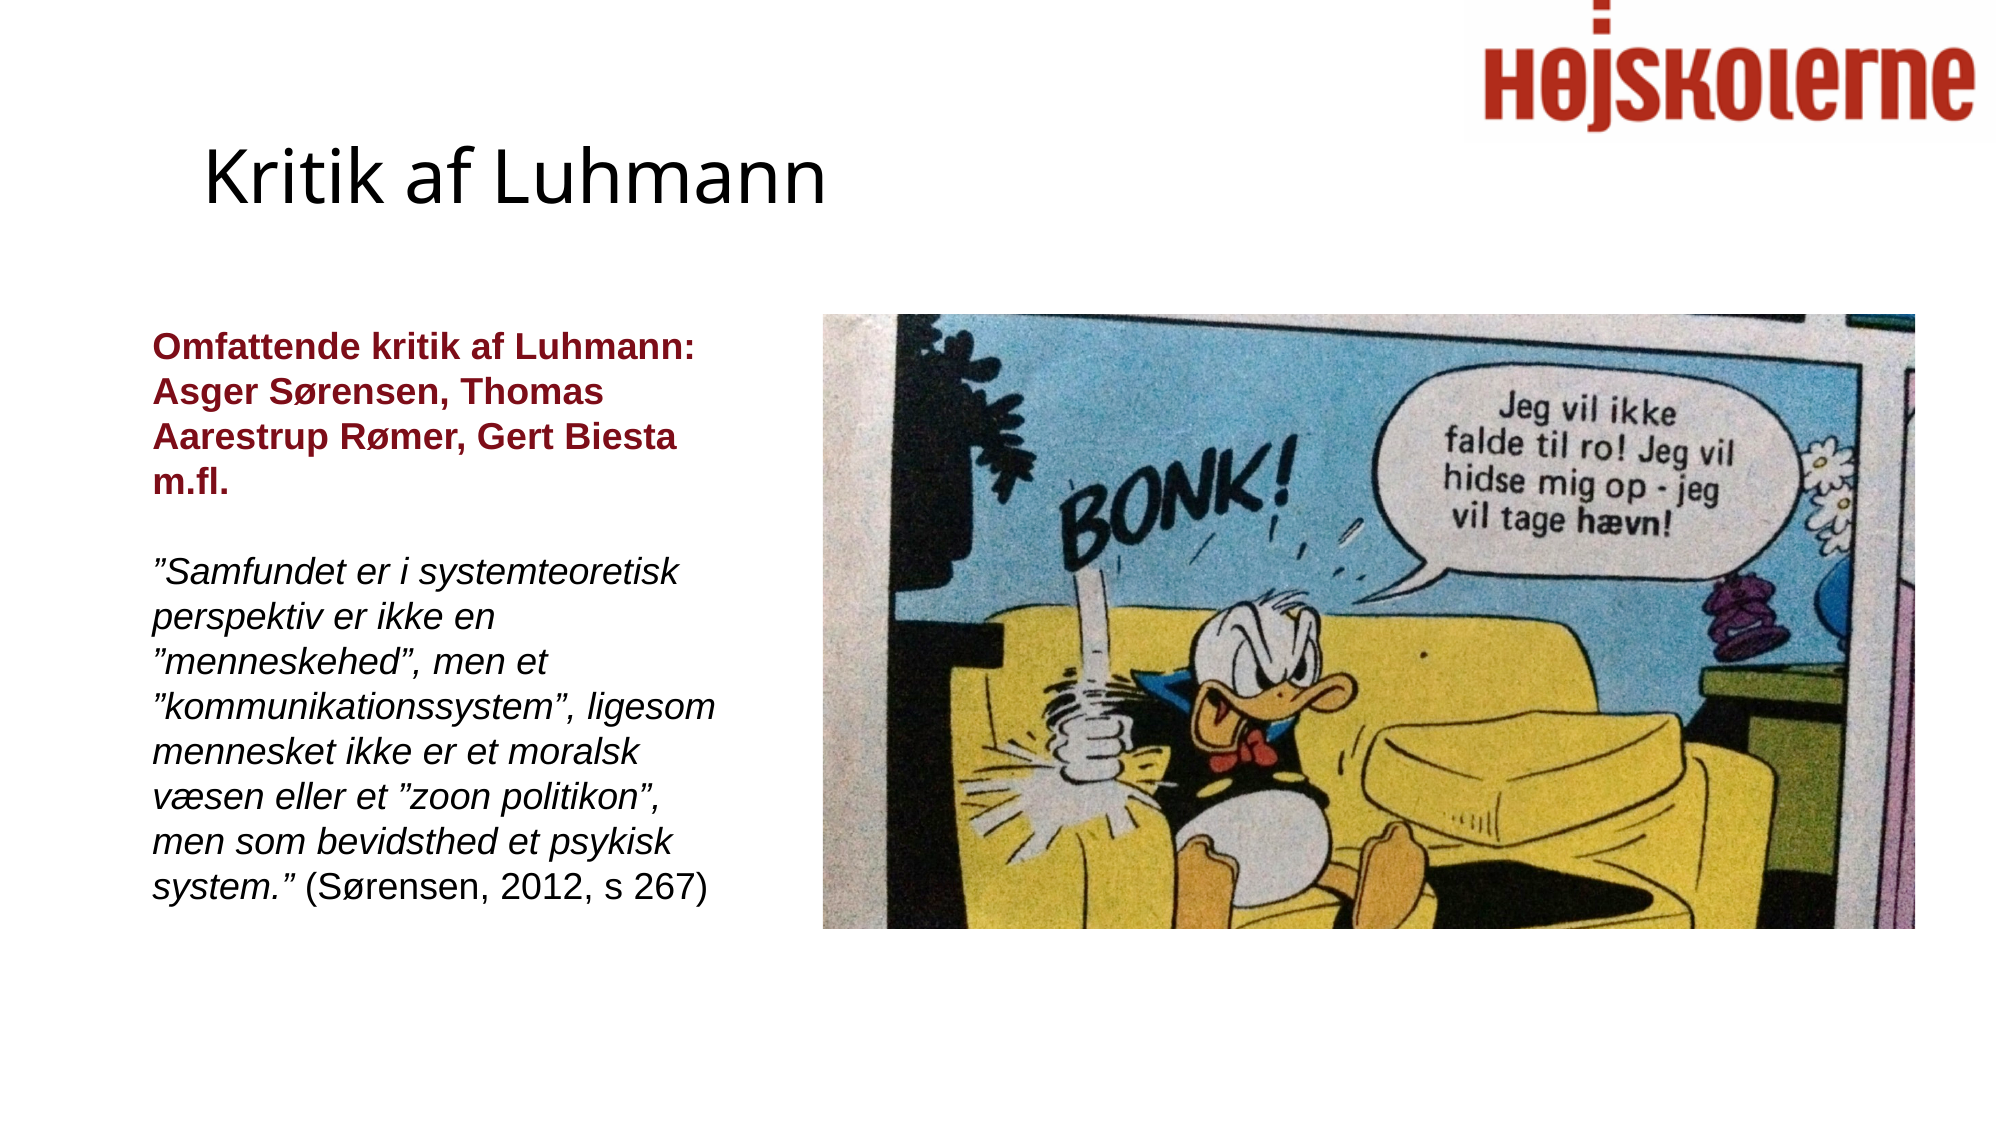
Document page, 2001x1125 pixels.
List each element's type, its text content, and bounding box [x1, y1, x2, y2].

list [822, 314, 1916, 929]
picture [1464, 0, 1996, 143]
title Kritik af Luhmann [187, 79, 1719, 268]
text_box Omfattende kritik af Luhmann: Asger Sørensen, Thomas Aarestrup Rømer, Gert Biesta m.fl. ”Samfundet er i systemteoretisk perspektiv er ikke en ”menneskehed”, men et ”kommunikationssystem”, ligesom mennesket ikke er et moralsk væsen eller et ”zoon politikon”, men som bevidsthed et psykisk system.” (Sørensen, 2012, s 267) [137, 314, 752, 960]
